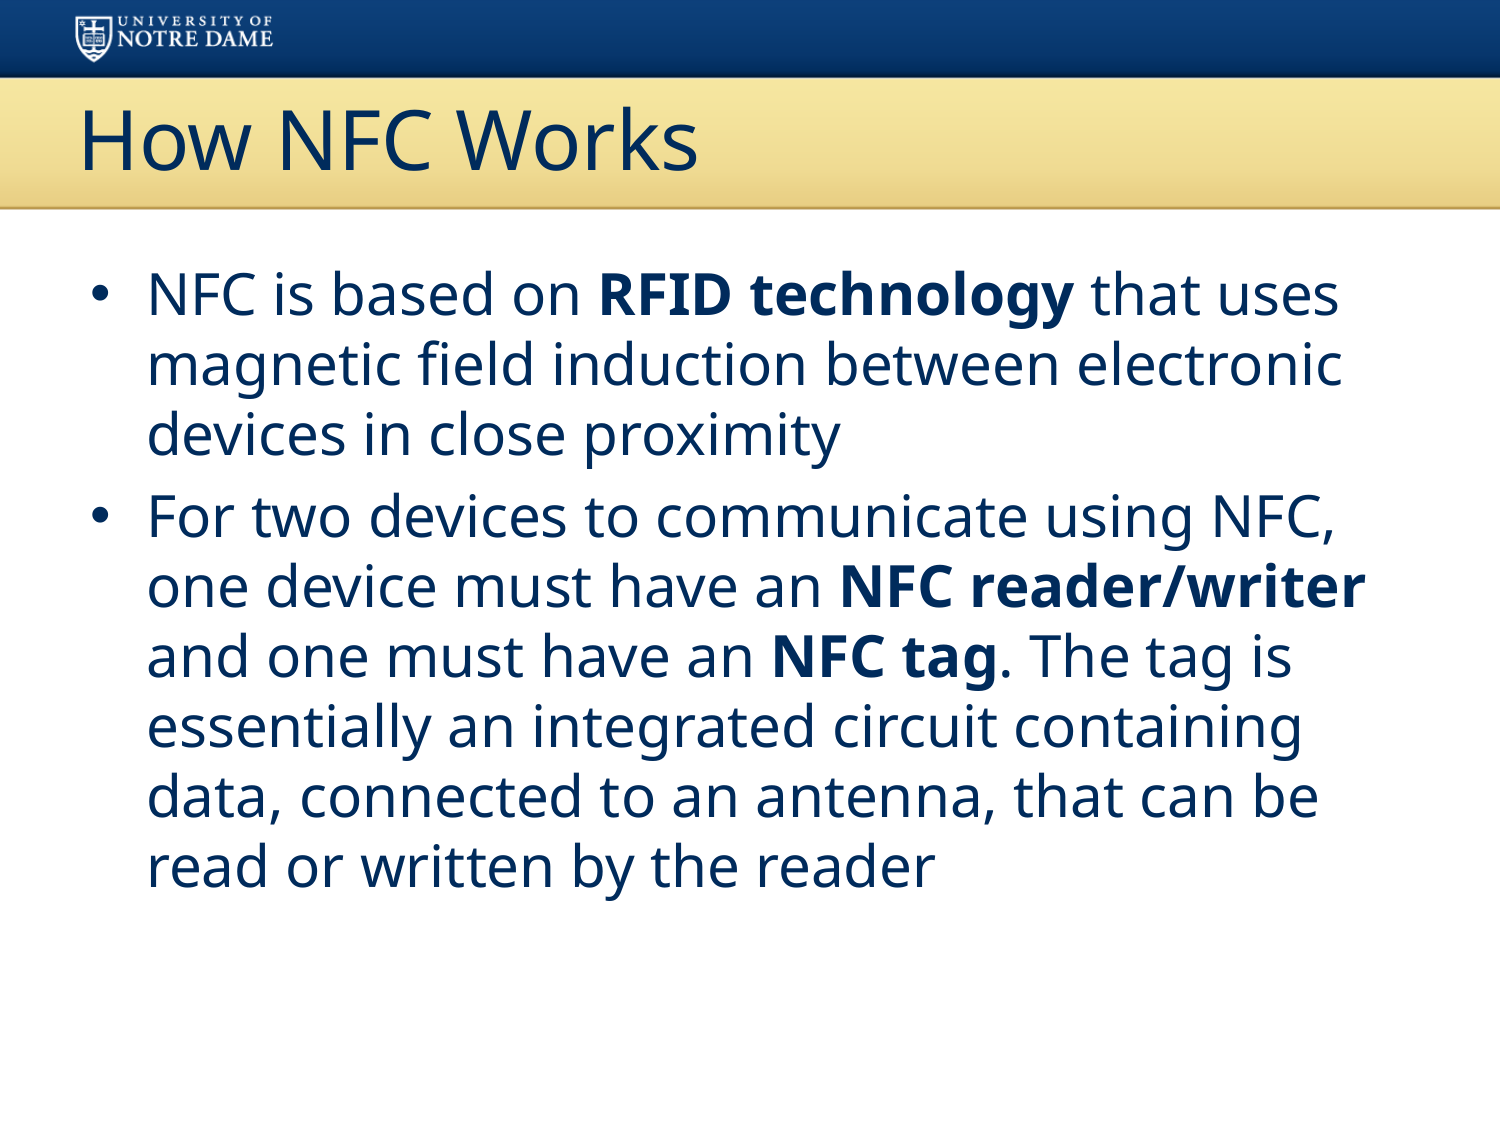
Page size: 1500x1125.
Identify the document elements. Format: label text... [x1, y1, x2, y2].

list NFC is based on RFID technology that uses magnetic field induction between electronic devices in close proximity For two devices to communicate using NFC, one device must have an NFC reader/writer and one must have an NFC tag. The tag is essentially an integrated circuit containing data, connected to an antenna, that can be read or written by the reader [75, 249, 1425, 1005]
picture [0, 0, 1500, 1125]
title How NFC Works [62, 62, 1425, 213]
